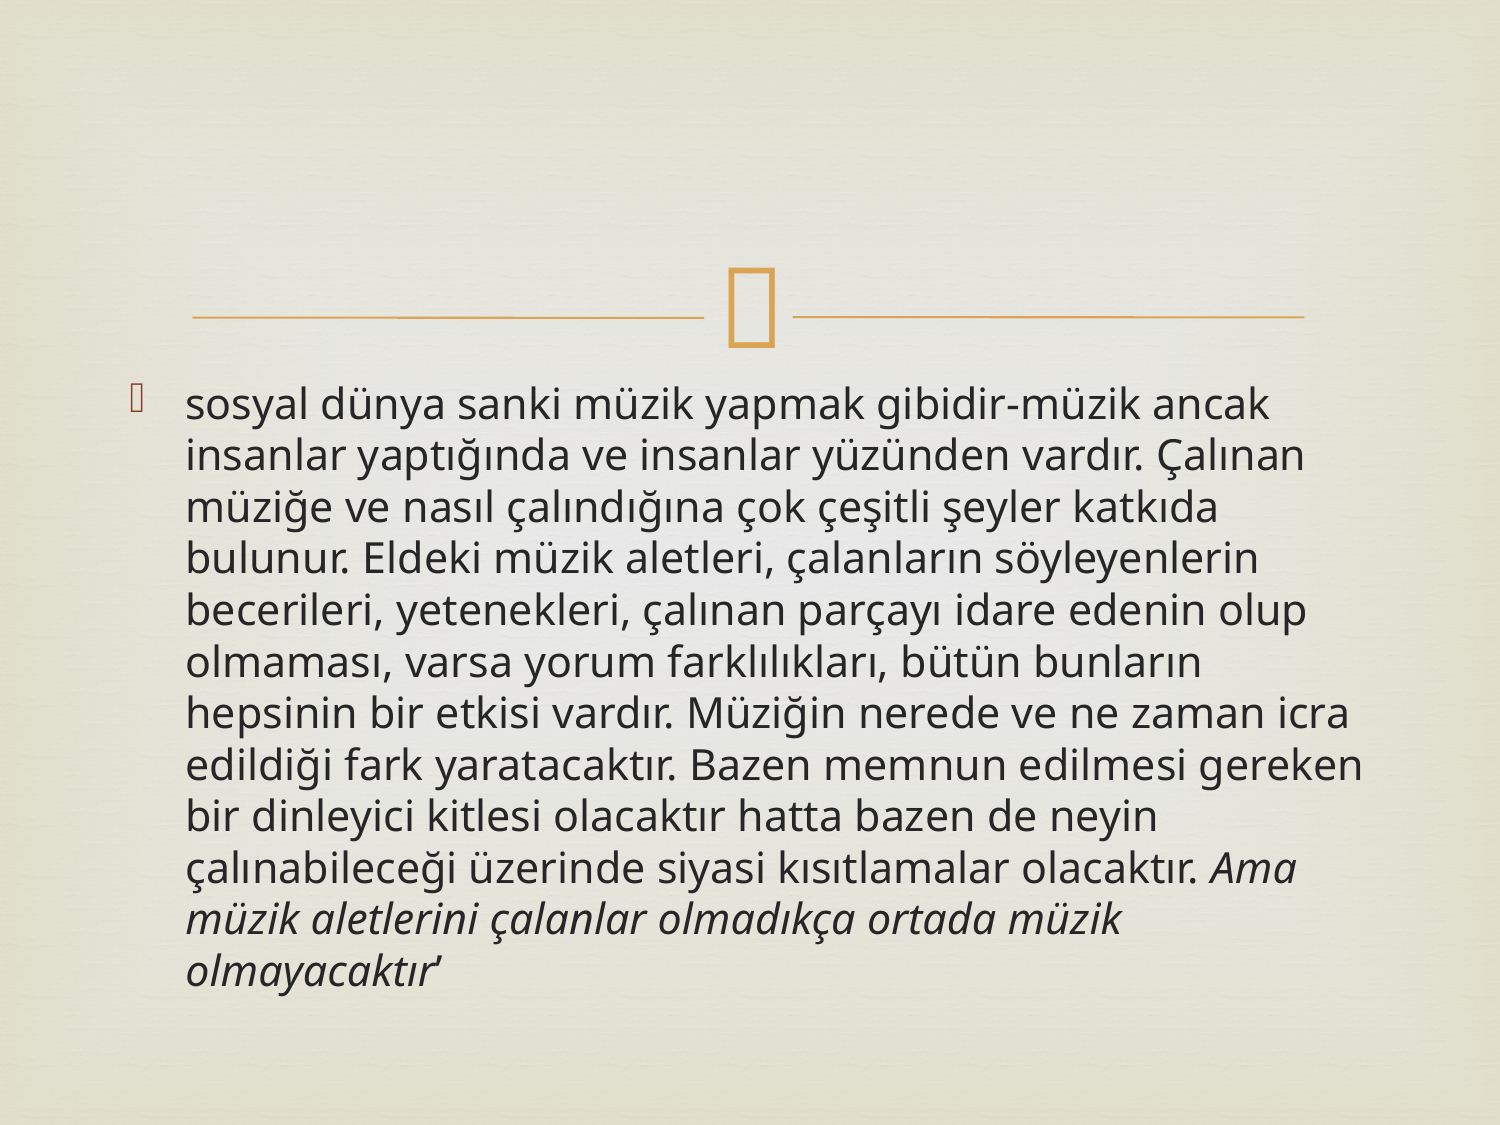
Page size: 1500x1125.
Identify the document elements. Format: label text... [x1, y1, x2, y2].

list sosyal dünya sanki müzik yapmak gibidir-müzik ancak insanlar yaptığında ve insanlar yüzünden vardır. Çalınan müziğe ve nasıl çalındığına çok çeşitli şeyler katkıda bulunur. Eldeki müzik aletleri, çalanların söyleyenlerin becerileri, yetenekleri, çalınan parçayı idare edenin olup olmaması, varsa yorum farklılıkları, bütün bunların hepsinin bir etkisi vardır. Müziğin nerede ve ne zaman icra edildiği fark yaratacaktır. Bazen memnun edilmesi gereken bir dinleyici kitlesi olacaktır hatta bazen de neyin çalınabileceği üzerinde siyasi kısıtlamalar olacaktır. Ama müzik aletlerini çalanlar olmadıkça ortada müzik olmayacaktır’ [114, 368, 1386, 1005]
